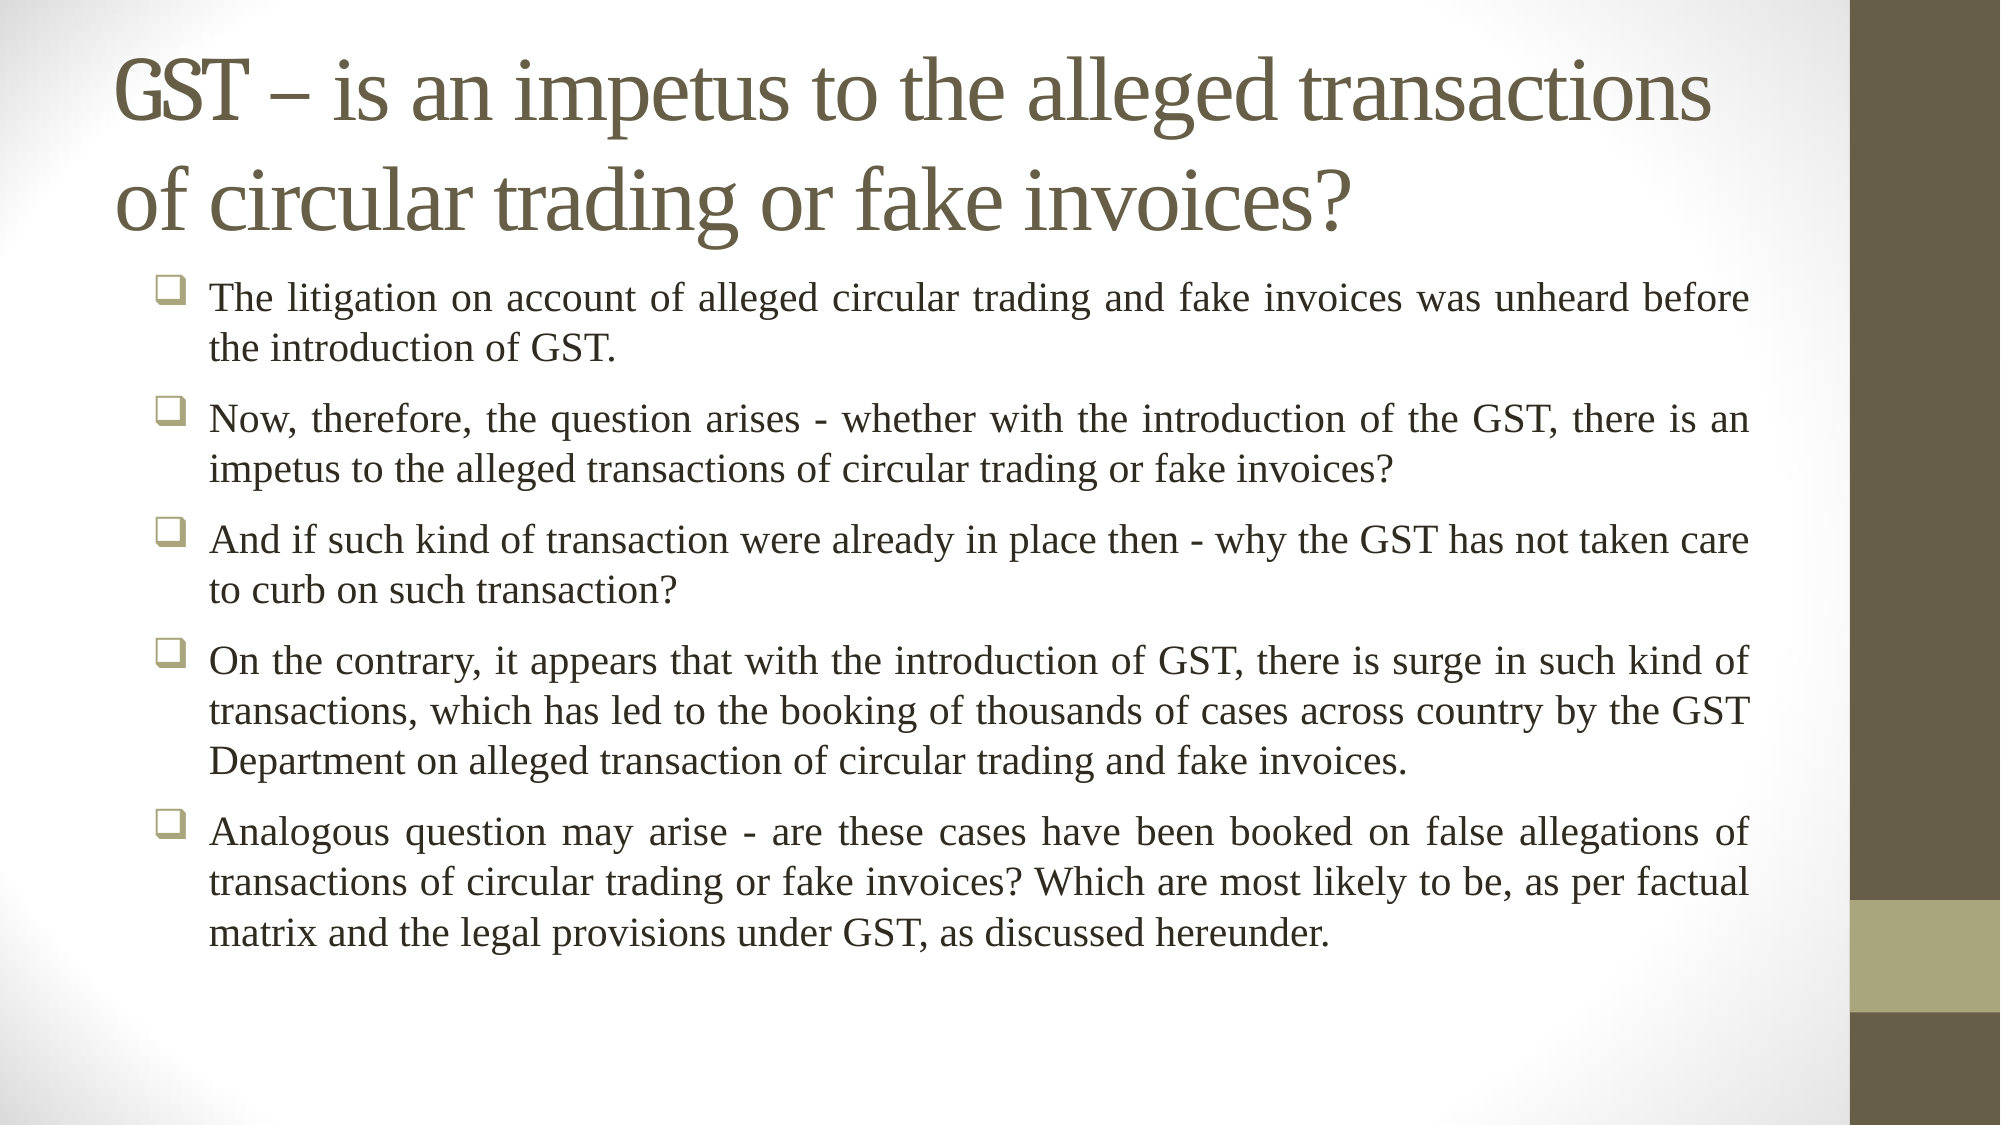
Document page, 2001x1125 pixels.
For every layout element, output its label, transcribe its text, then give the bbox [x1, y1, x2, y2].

picture [0, 0, 1849, 1125]
title GST – is an impetus to the alleged transactions of circular trading or fake invoices? [99, 45, 1767, 233]
list The litigation on account of alleged circular trading and fake invoices was unheard before the introduction of GST. Now, therefore, the question arises - whether with the introduction of the GST, there is an impetus to the alleged transactions of circular trading or fake invoices? And if such kind of transaction were already in place then - why the GST has not taken care to curb on such transaction? On the contrary, it appears that with the introduction of GST, there is surge in such kind of transactions, which has led to the booking of thousands of cases across country by the GST Department on alleged transaction of circular trading and fake invoices. Analogous question may arise - are these cases have been booked on false allegations of transactions of circular trading or fake invoices? Which are most likely to be, as per factual matrix and the legal provisions under GST, as discussed hereunder. [99, 262, 1767, 1050]
